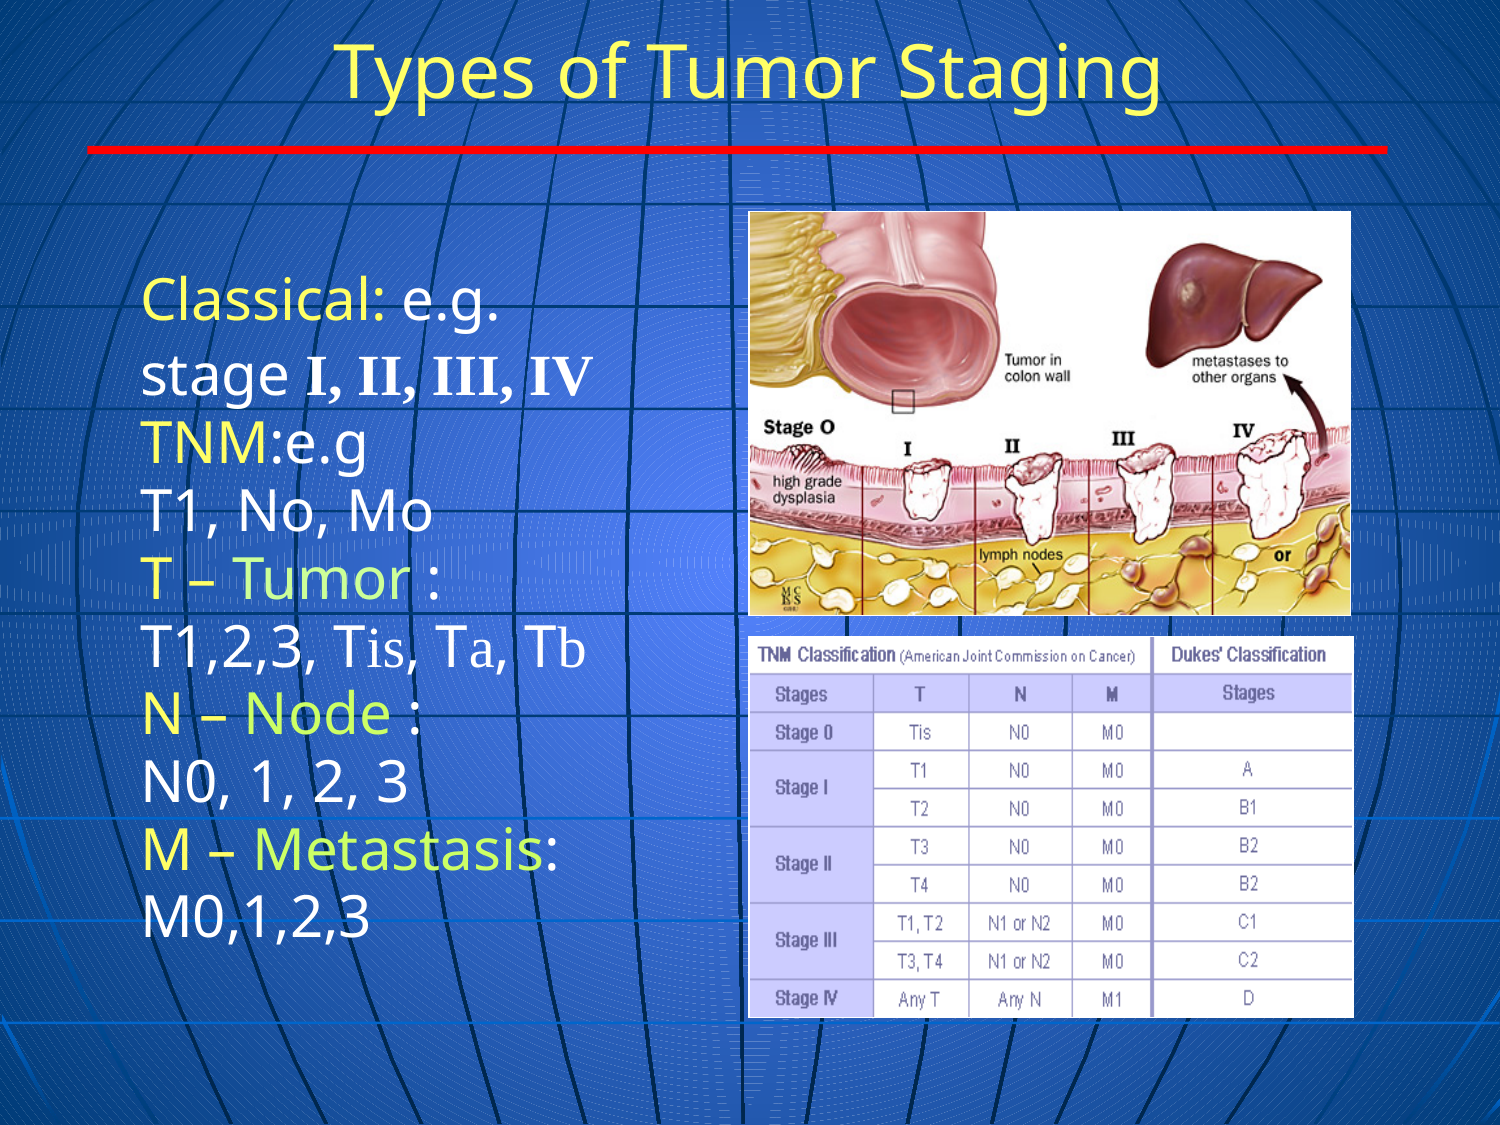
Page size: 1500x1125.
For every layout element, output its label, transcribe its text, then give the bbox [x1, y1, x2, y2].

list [749, 212, 1351, 616]
list Classical: e.g. stage I, II, III, IV TNM:e.g T1, No, Mo T – Tumor : T1,2,3, Tis, Ta, Tb N – Node : N0, 1, 2, 3 M – Metastasis: M0,1,2,3 [124, 262, 788, 1101]
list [749, 637, 1353, 1018]
text_box Types of Tumor Staging [74, 0, 1425, 162]
